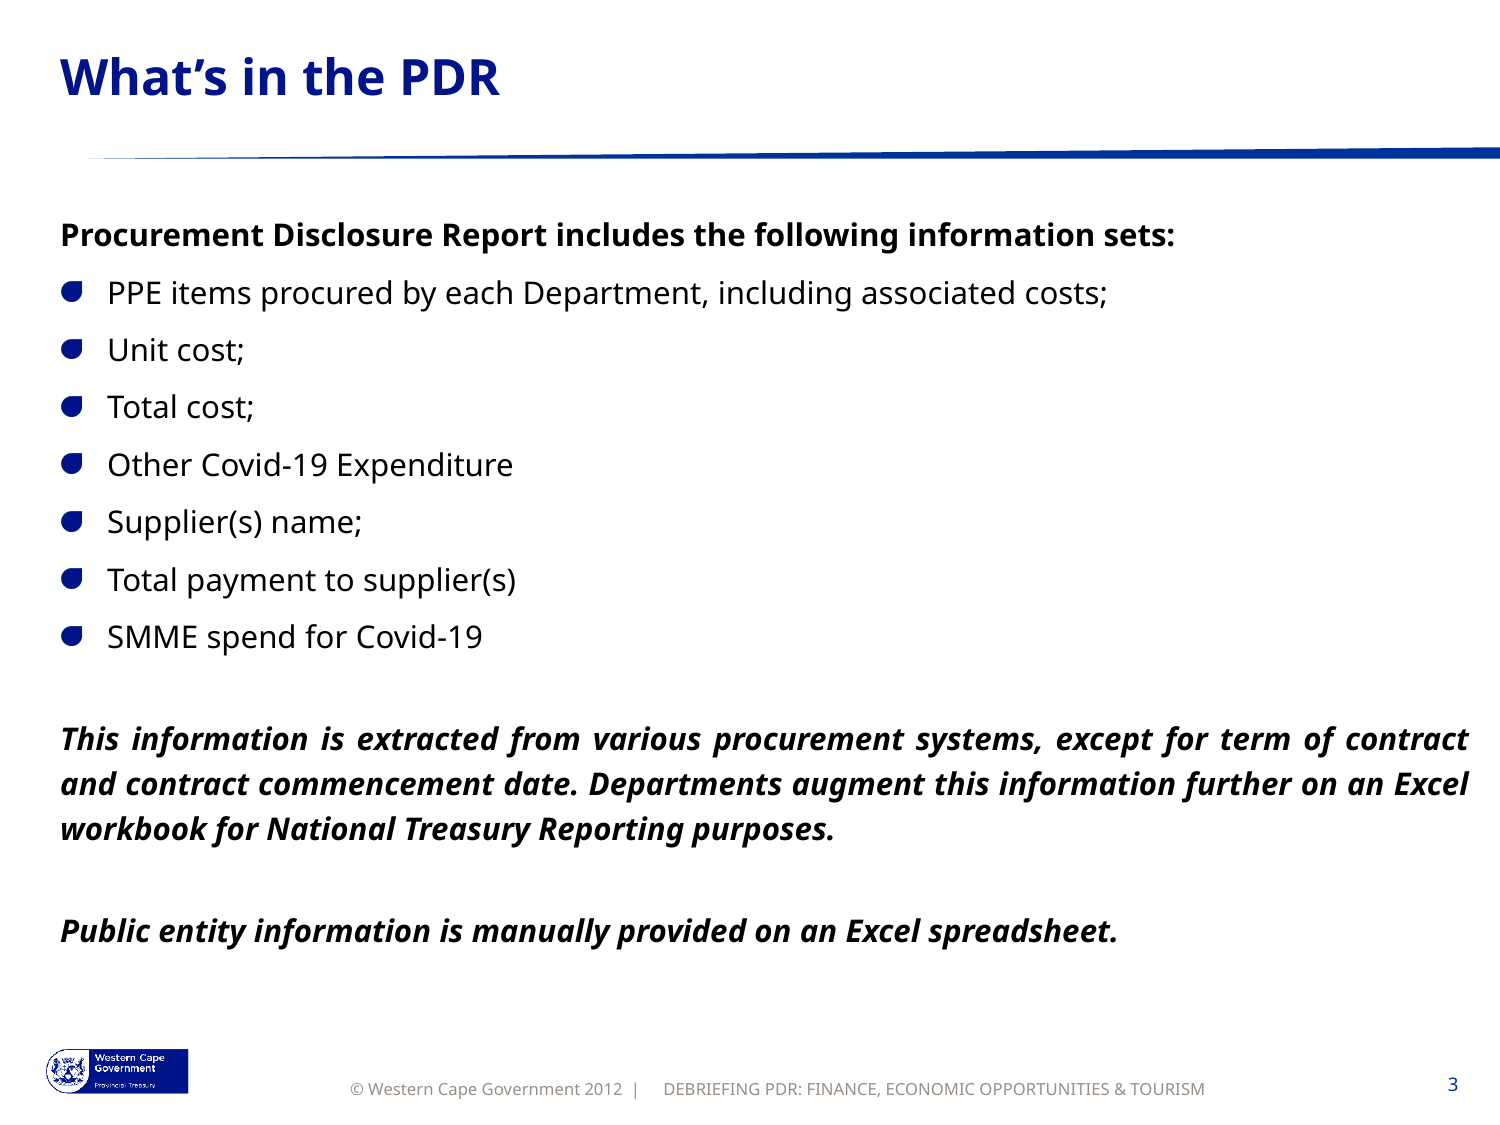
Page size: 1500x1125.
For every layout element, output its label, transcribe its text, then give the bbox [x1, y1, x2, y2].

list Procurement Disclosure Report includes the following information sets: PPE items procured by each Department, including associated costs; Unit cost; Total cost; Other Covid-19 Expenditure Supplier(s) name; Total payment to supplier(s) SMME spend for Covid-19 This information is extracted from various procurement systems, except for term of contract and contract commencement date. Departments augment this information further on an Excel workbook for National Treasury Reporting purposes. Public entity information is manually provided on an Excel spreadsheet. [48, 196, 1483, 1000]
picture [60, 510, 83, 533]
picture [60, 280, 83, 303]
footer DEBRIEFING PDR: FINANCE, ECONOMIC OPPORTUNITIES & TOURISM [663, 1061, 1374, 1099]
picture [60, 338, 83, 360]
picture [60, 625, 83, 647]
slide_number 3 [1374, 1061, 1459, 1099]
picture [60, 395, 83, 418]
picture [60, 567, 83, 590]
picture [60, 452, 83, 475]
picture [31, 1034, 203, 1108]
title What’s in the PDR [48, 29, 1459, 122]
